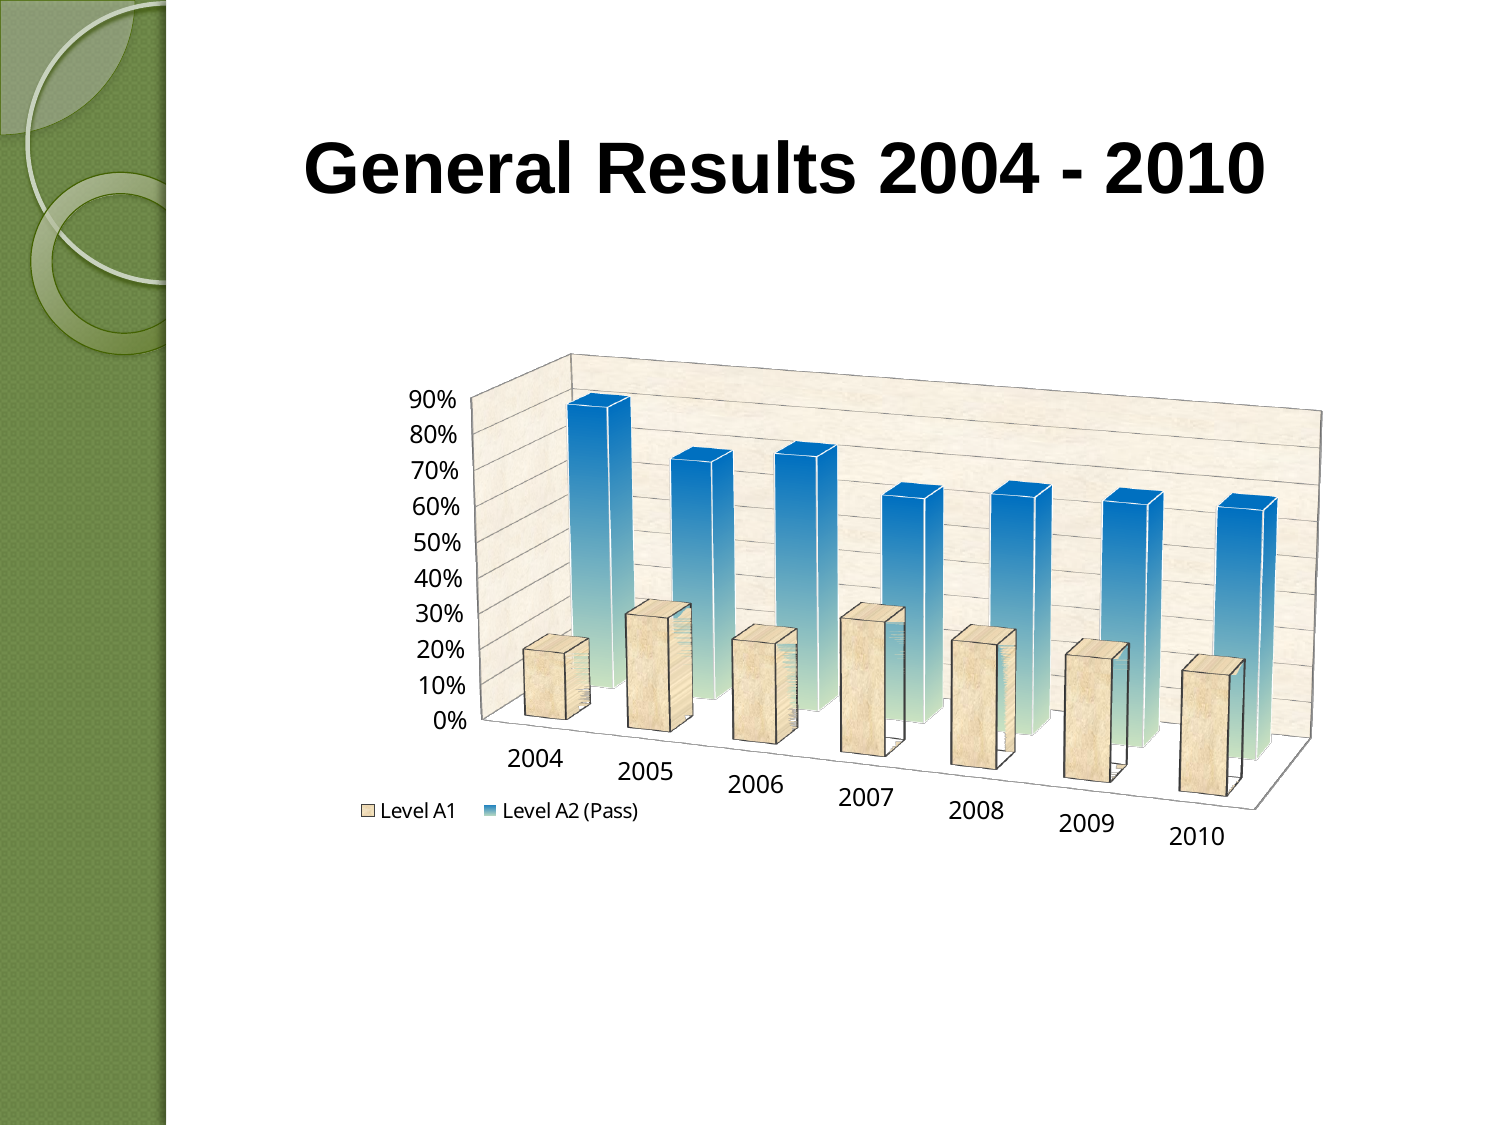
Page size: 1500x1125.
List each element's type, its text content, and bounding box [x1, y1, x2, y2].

text_box General Results 2004 - 2010 [289, 113, 1353, 216]
chart [293, 338, 1400, 881]
